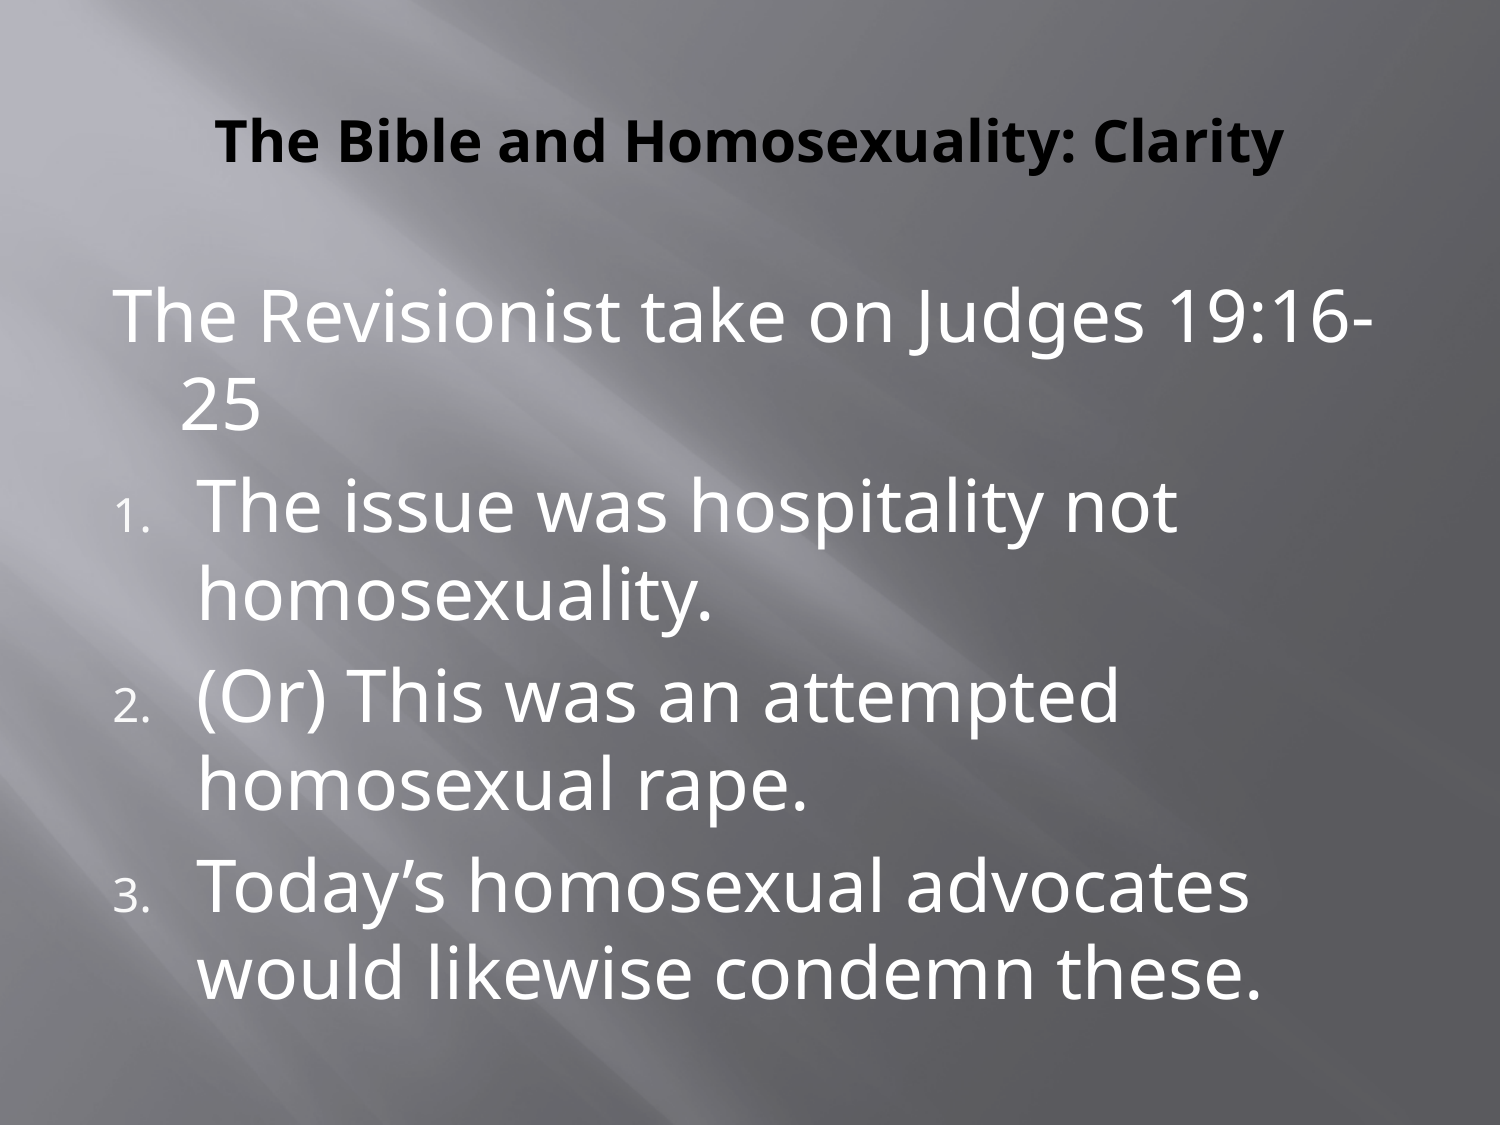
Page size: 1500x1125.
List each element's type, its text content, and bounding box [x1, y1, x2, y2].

title The Bible and Homosexuality: Clarity [75, 45, 1425, 233]
list The Revisionist take on Judges 19:16-25 The issue was hospitality not homosexuality. (Or) This was an attempted homosexual rape. Today’s homosexual advocates would likewise condemn these. [75, 262, 1425, 1035]
